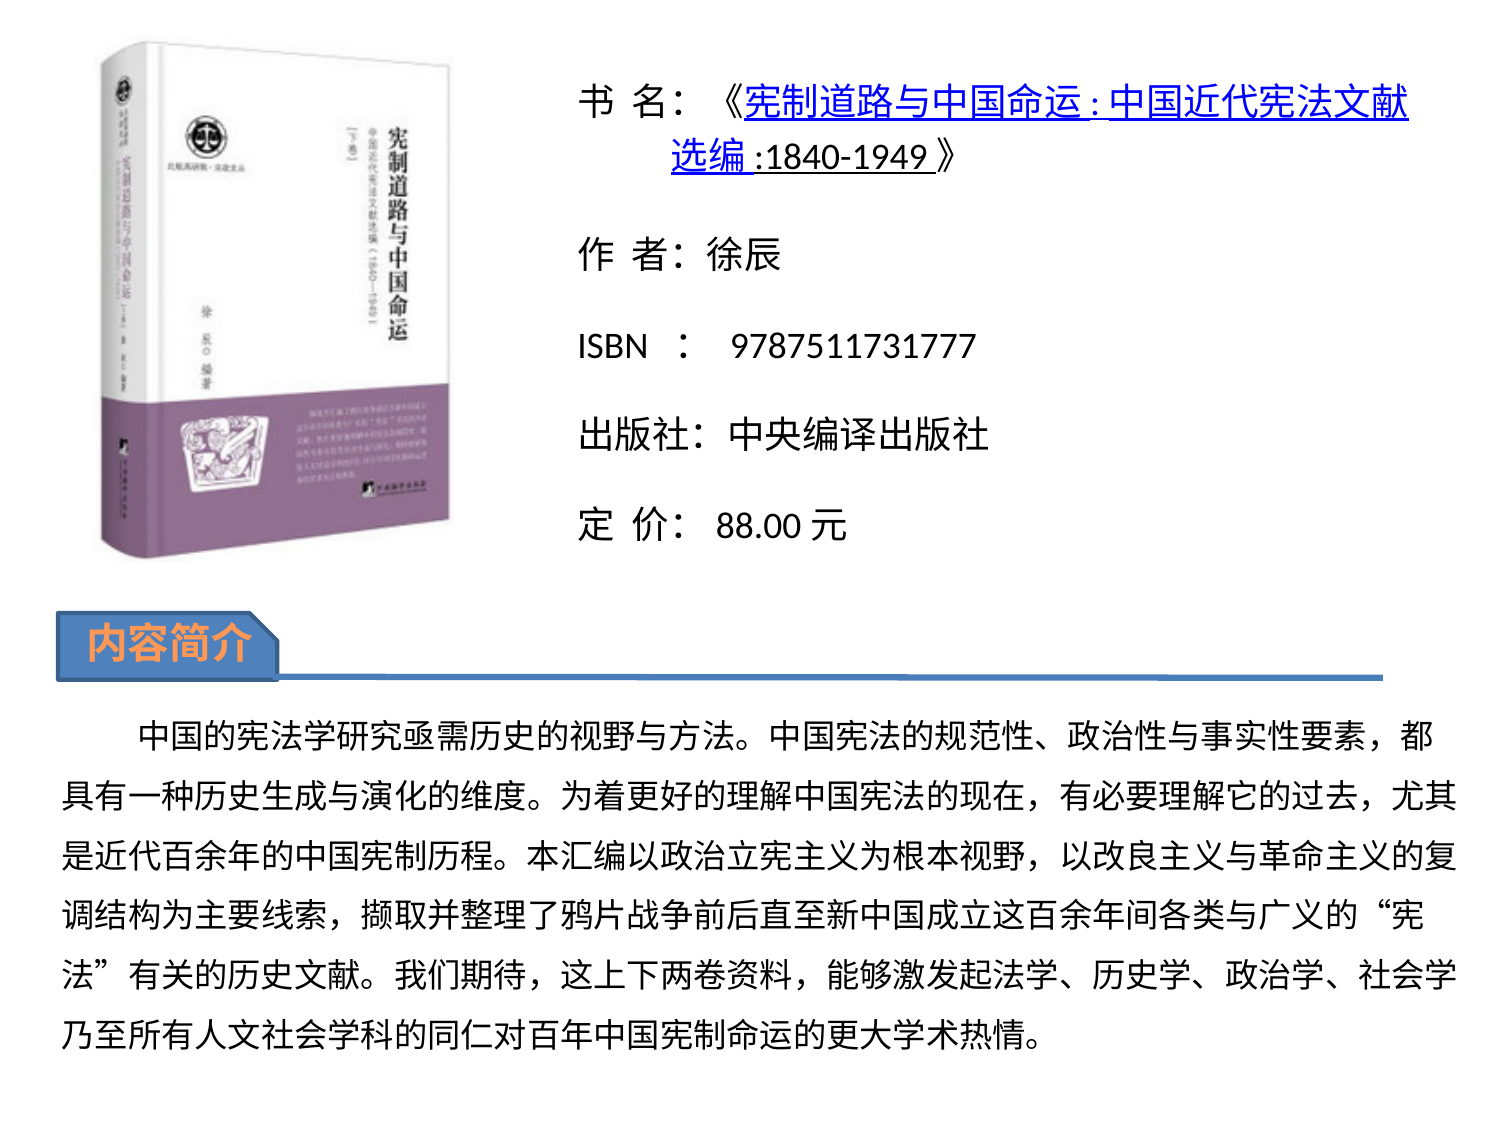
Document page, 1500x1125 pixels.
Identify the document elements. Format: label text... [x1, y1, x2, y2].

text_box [57, 609, 1383, 680]
text_box 中国的宪法学研究亟需历史的视野与方法。中国宪法的规范性、政治性与事实性要素，都具有一种历史生成与演化的维度。为着更好的理解中国宪法的现在，有必要理解它的过去，尤其是近代百余年的中国宪制历程。本汇编以政治立宪主义为根本视野，以改良主义与革命主义的复调结构为主要线索，撷取并整理了鸦片战争前后直至新中国成立这百余年间各类与广义的“宪法”有关的历史文献。我们期待，这上下两卷资料，能够激发起法学、历史学、政治学、社会学乃至所有人文社会学科的同仁对百年中国宪制命运的更大学术热情。 [46, 687, 1477, 1062]
picture [93, 34, 454, 562]
text_box 书 名：《宪制道路与中国命运 : 中国近代宪法文献 选编 :1840-1949 》 作 者：徐辰 ISBN ： 9787511731777 出版社：中央编译出版社 定 价：88.00元 [562, 70, 1489, 554]
